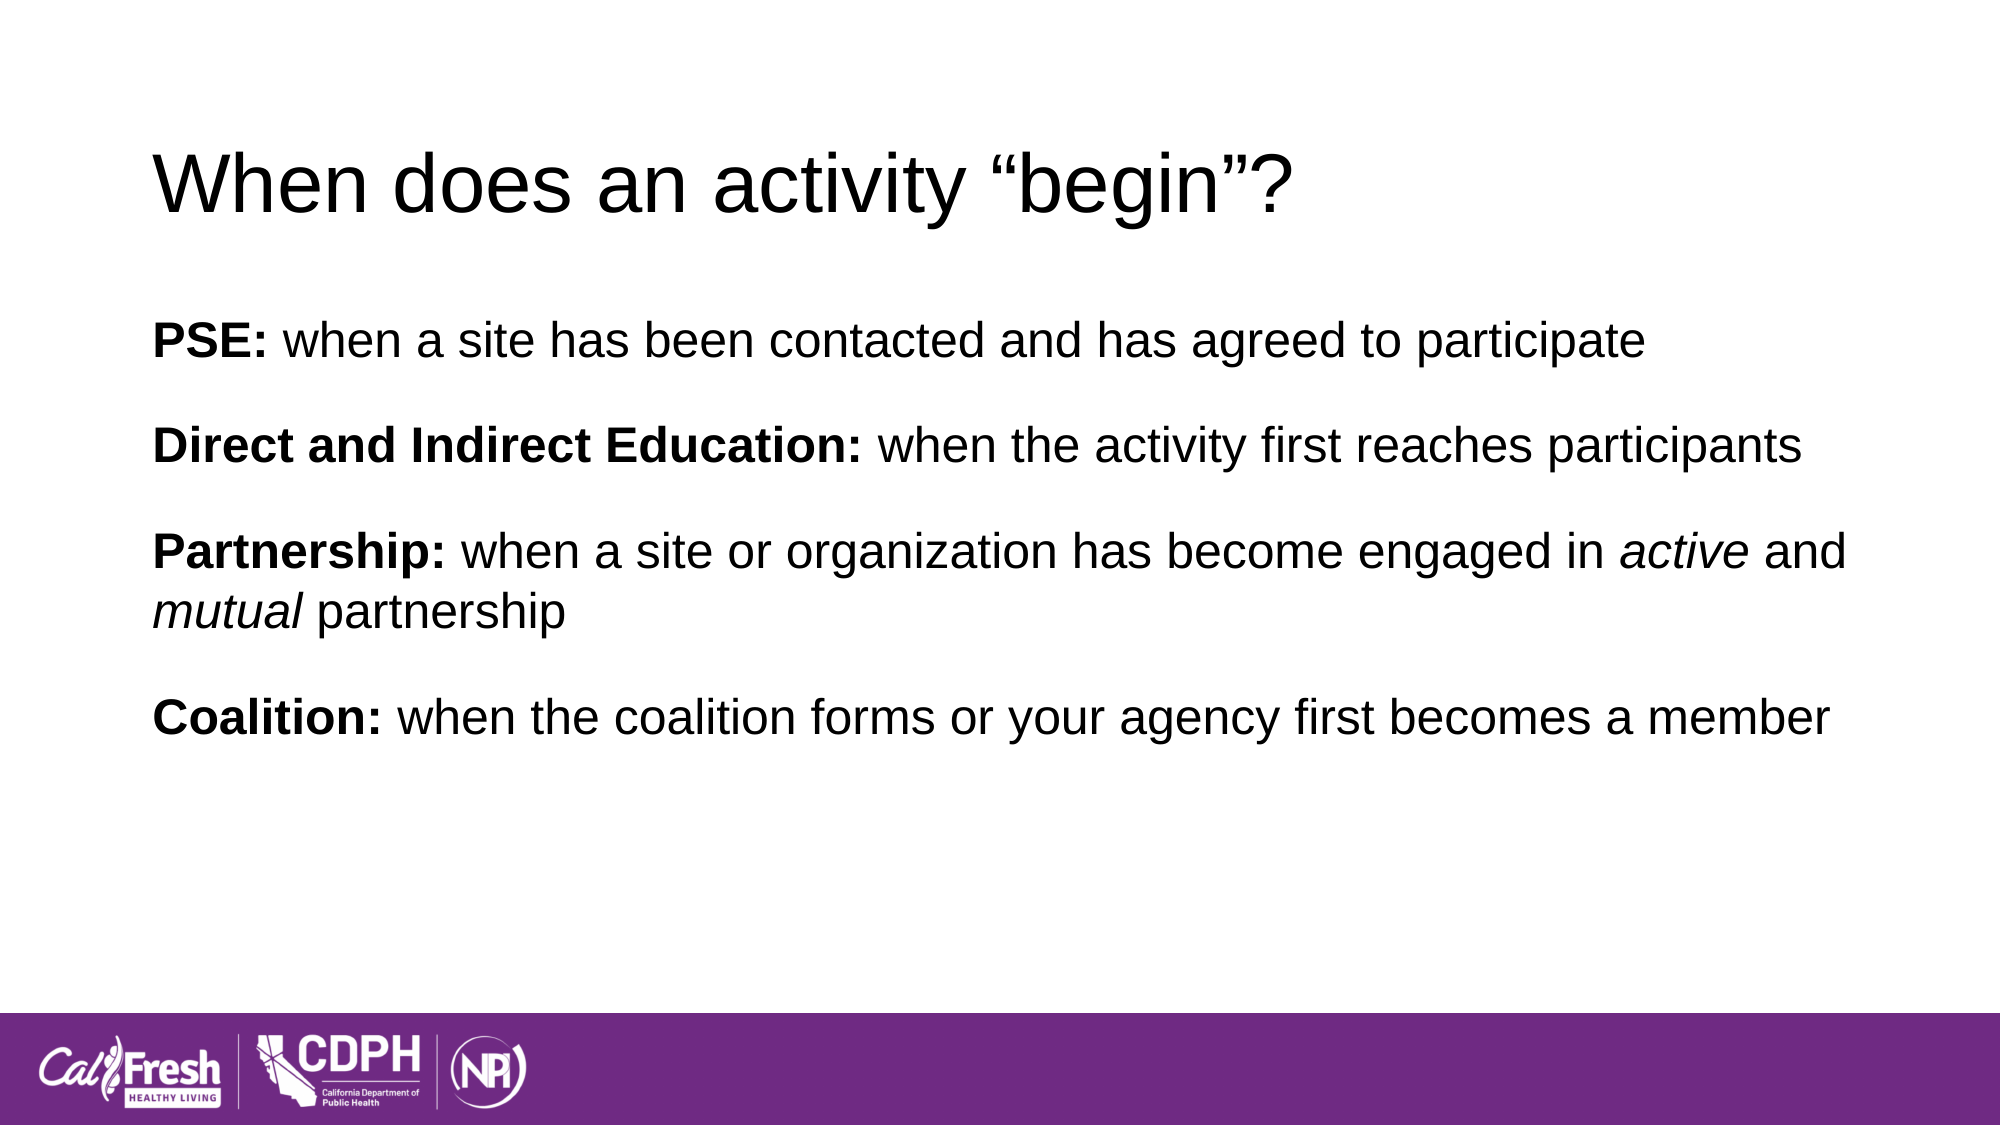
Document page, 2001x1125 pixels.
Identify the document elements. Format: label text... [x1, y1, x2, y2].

title When does an activity “begin”? [137, 88, 1863, 283]
list PSE: when a site has been contacted and has agreed to participate Direct and Indirect Education: when the activity first reaches participants Partnership: when a site or organization has become engaged in active and mutual partnership Coalition: when the coalition forms or your agency first becomes a member [137, 299, 1863, 1014]
picture [0, 1013, 2000, 1125]
